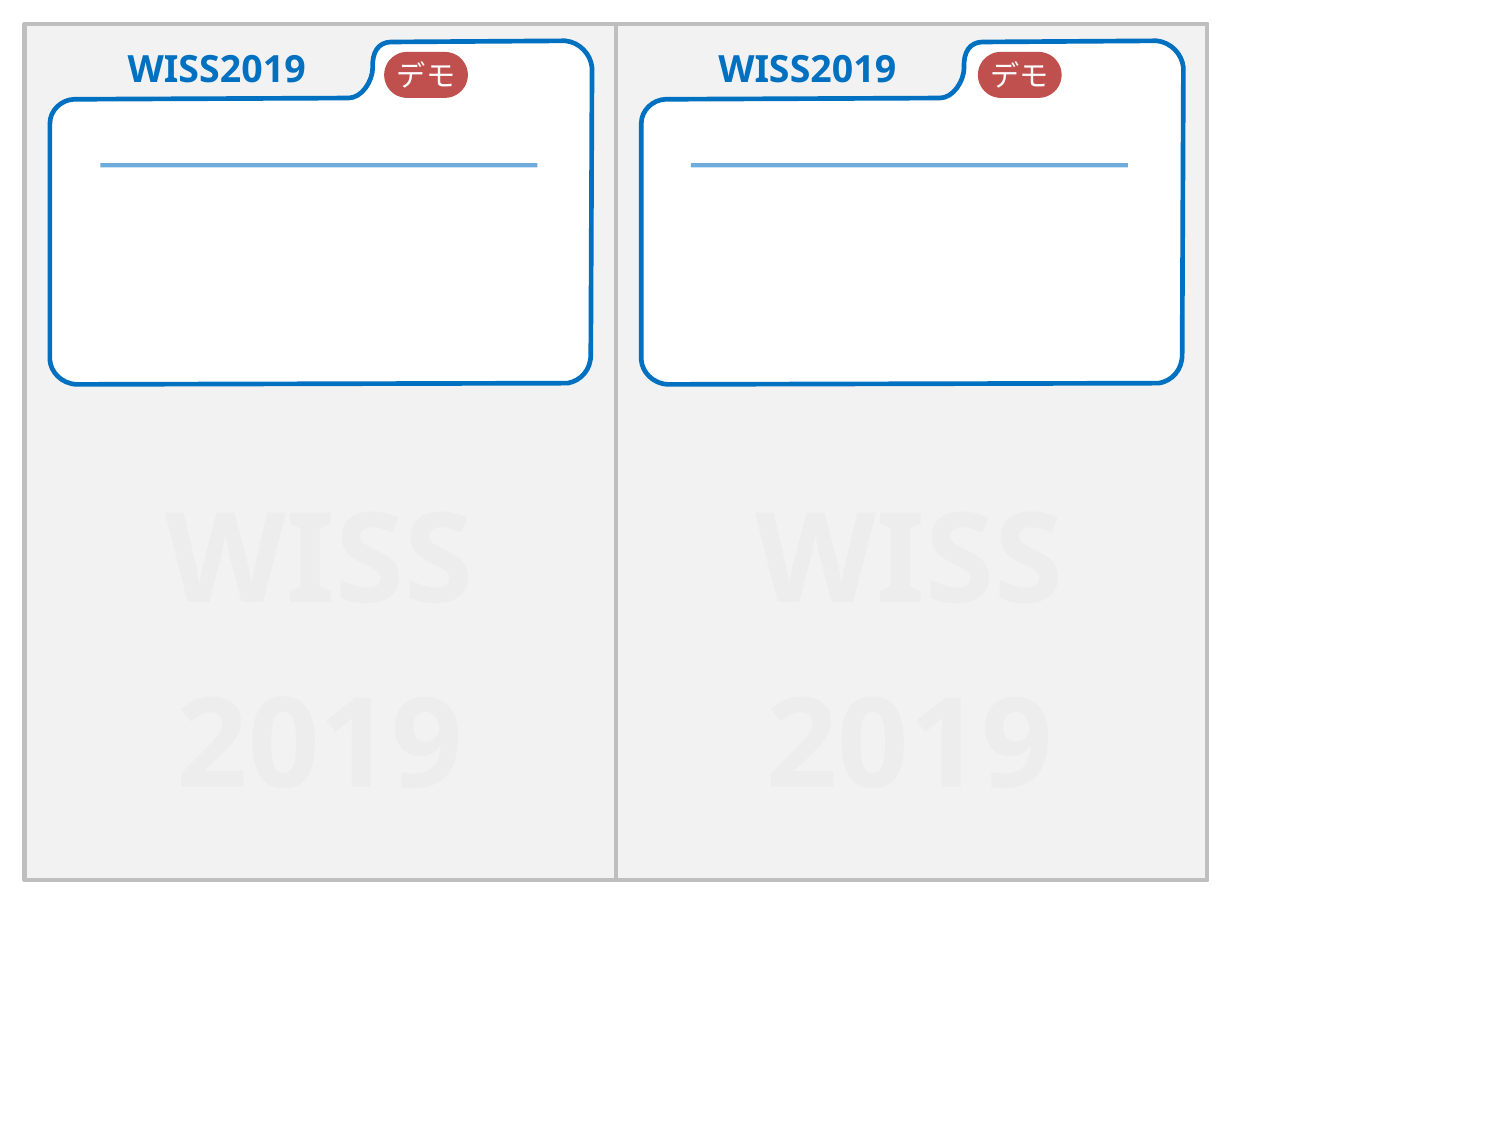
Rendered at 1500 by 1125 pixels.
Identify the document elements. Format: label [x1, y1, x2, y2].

text_box [383, 51, 469, 99]
text_box [977, 51, 1062, 99]
